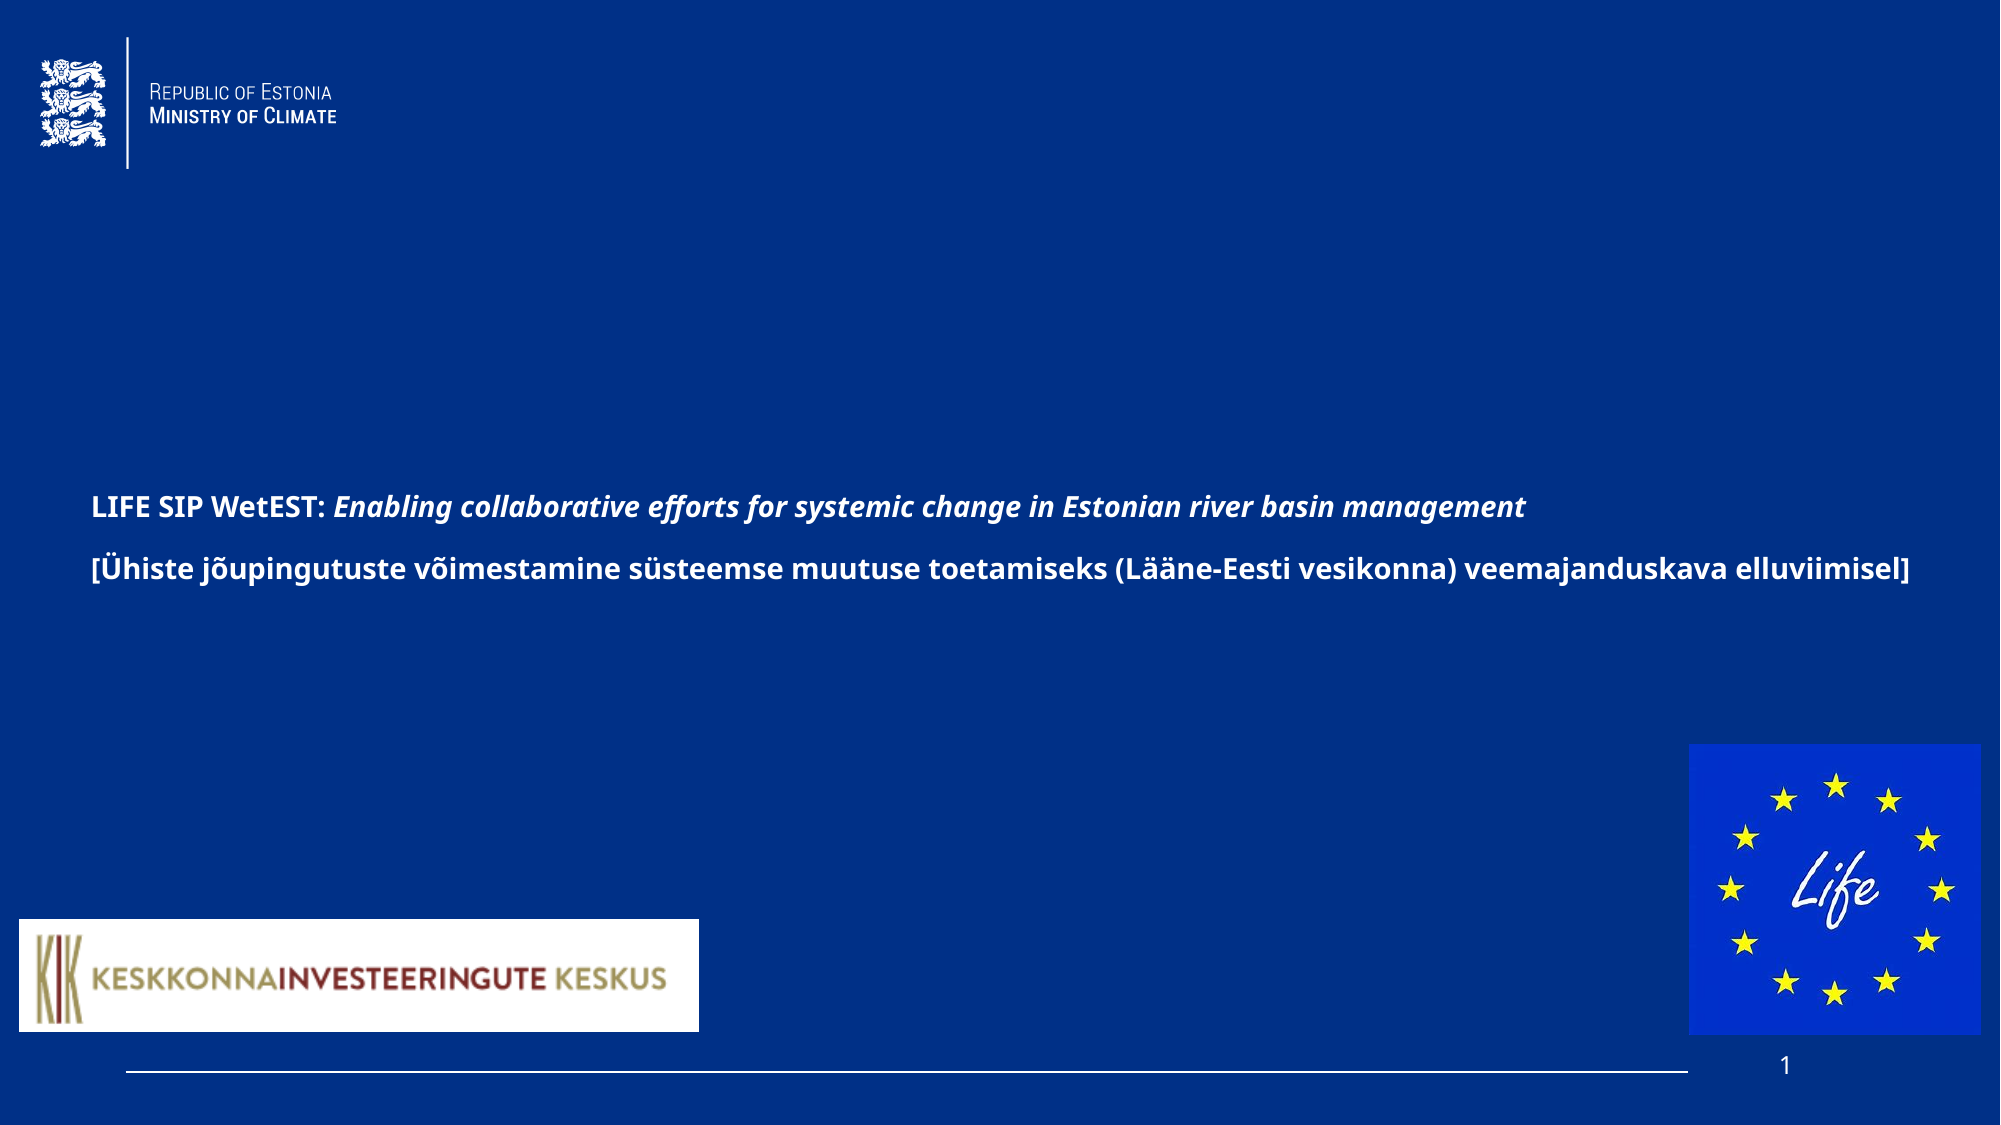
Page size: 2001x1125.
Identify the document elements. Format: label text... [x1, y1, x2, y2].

picture [40, 37, 336, 169]
slide_number 1 [1709, 1042, 1863, 1103]
title LIFE SIP WetEST: Enabling collaborative efforts for systemic change in Estonian river basin management [Ühiste jõupingutuste võimestamine süsteemse muutuse toetamiseks (Lääne-Eesti vesikonna) veemajanduskava elluviimisel] [1883, 453, 1950, 633]
picture [0, 449, 1981, 1036]
